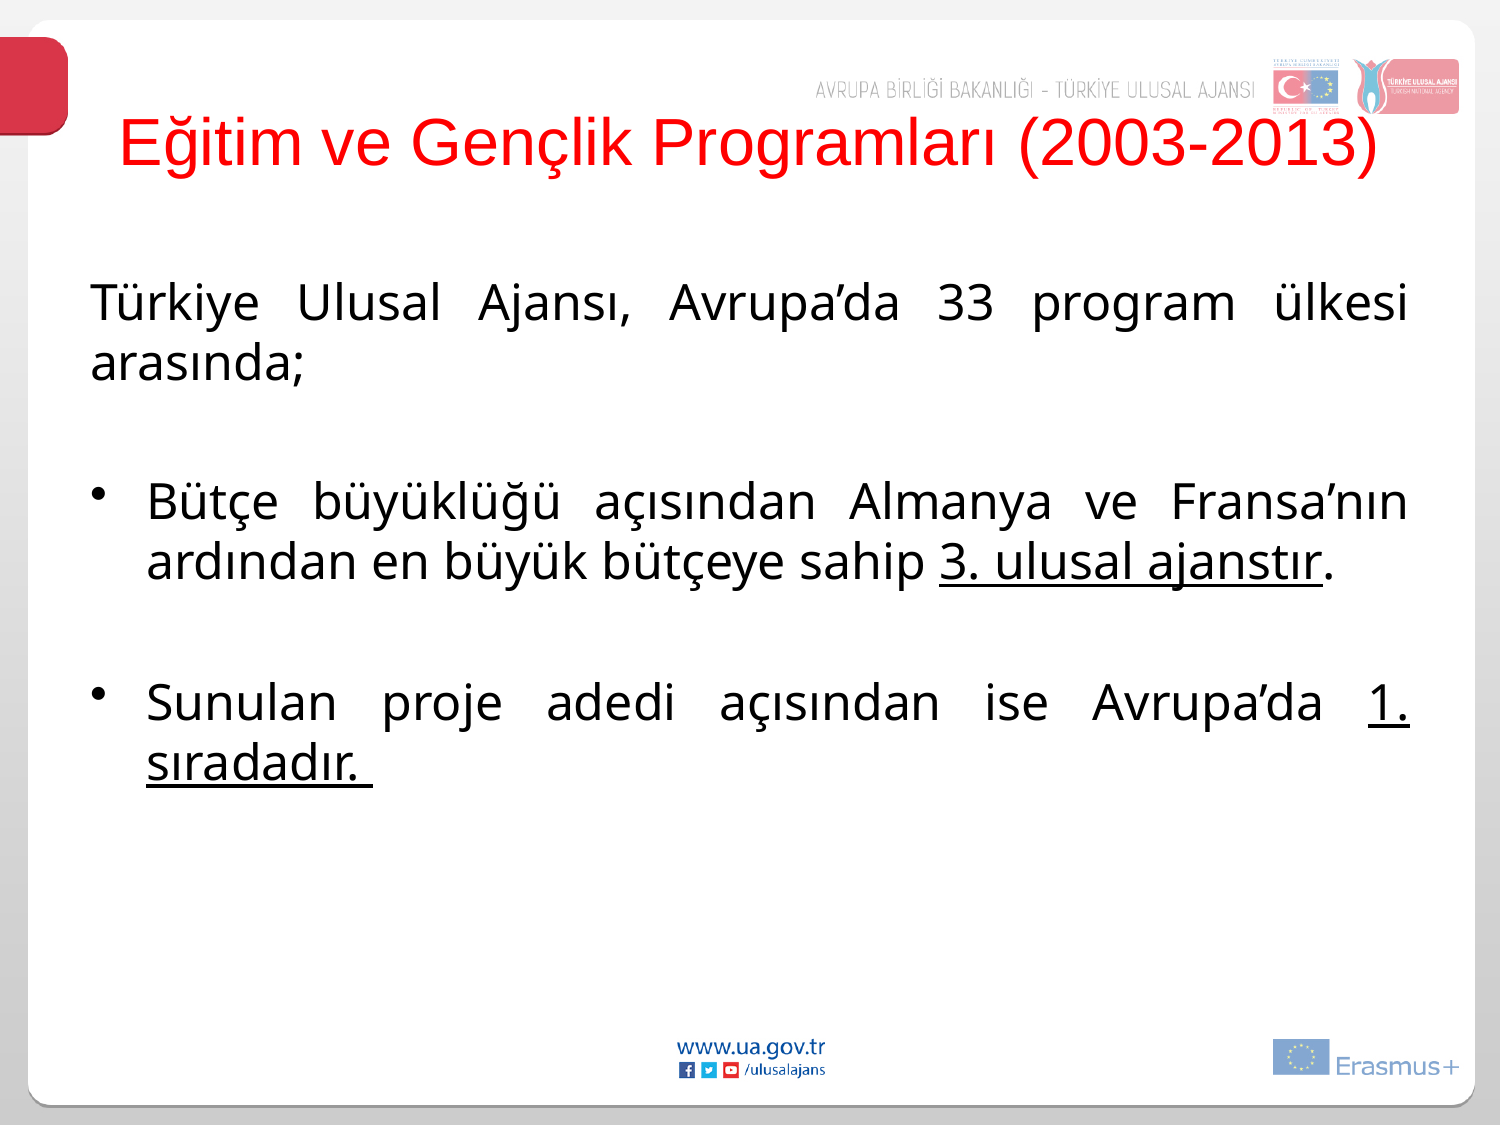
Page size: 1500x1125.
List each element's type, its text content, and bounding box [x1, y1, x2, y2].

title Eğitim ve Gençlik Programları (2003-2013) [75, 45, 1425, 233]
picture [0, 0, 1500, 1125]
list Türkiye Ulusal Ajansı, Avrupa’da 33 program ülkesi arasında; Bütçe büyüklüğü açısından Almanya ve Fransa’nın ardından en büyük bütçeye sahip 3. ulusal ajanstır. Sunulan proje adedi açısından ise Avrupa’da 1. sıradadır. [75, 262, 1425, 1005]
